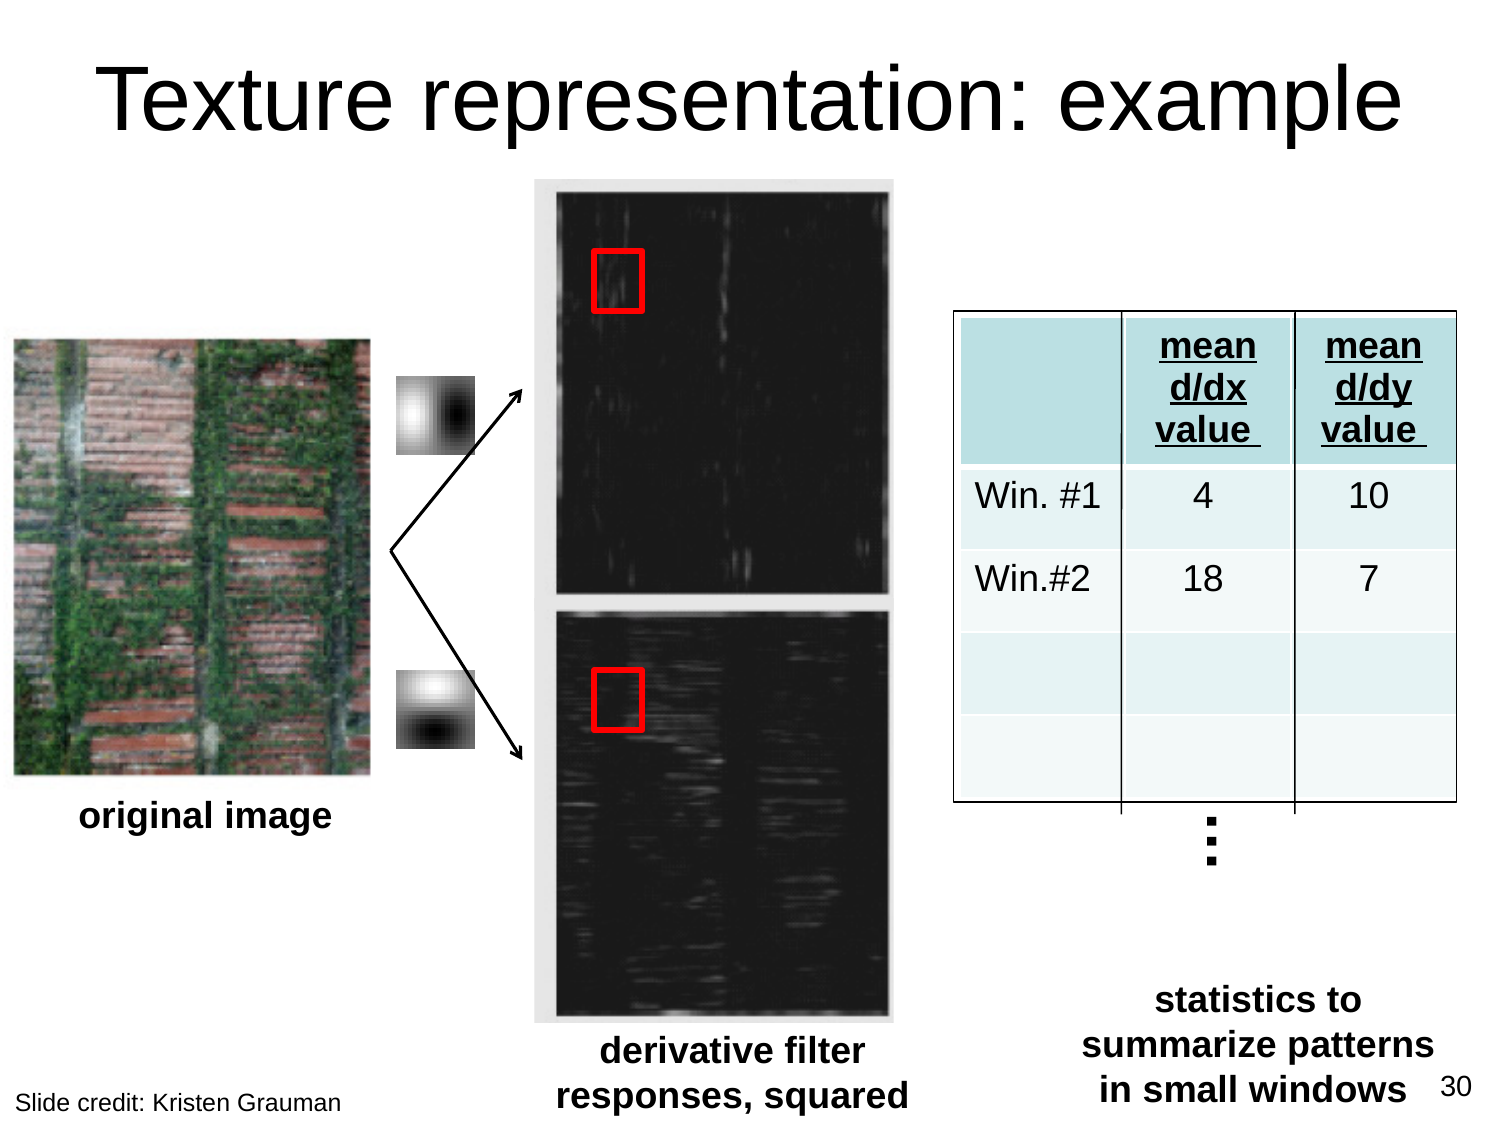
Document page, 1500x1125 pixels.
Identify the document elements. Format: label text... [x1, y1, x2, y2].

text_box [390, 550, 523, 761]
text_box [1123, 310, 1294, 559]
table_cell [1296, 563, 1457, 571]
text_box derivative filter responses, squared [522, 1018, 943, 1124]
picture [0, 292, 391, 809]
text_box [953, 572, 1120, 803]
table_cell [953, 563, 1120, 571]
text_box … [1187, 803, 1278, 1059]
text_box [390, 388, 523, 550]
text_box Slide credit: Kristen Grauman [0, 1079, 688, 1125]
picture [396, 376, 475, 388]
text_box original image [0, 784, 416, 844]
text_box statistics to summarize patterns in small windows [1048, 967, 1187, 1118]
text_box [1123, 573, 1294, 803]
text_box [1296, 572, 1457, 803]
slide_number 30 [1137, 1059, 1488, 1125]
title Texture representation: example [0, 0, 1500, 188]
text_box [1296, 310, 1457, 560]
text_box statistics to summarize patterns in small windows [1278, 967, 1469, 1059]
picture [534, 178, 894, 1024]
text_box [953, 310, 1120, 560]
